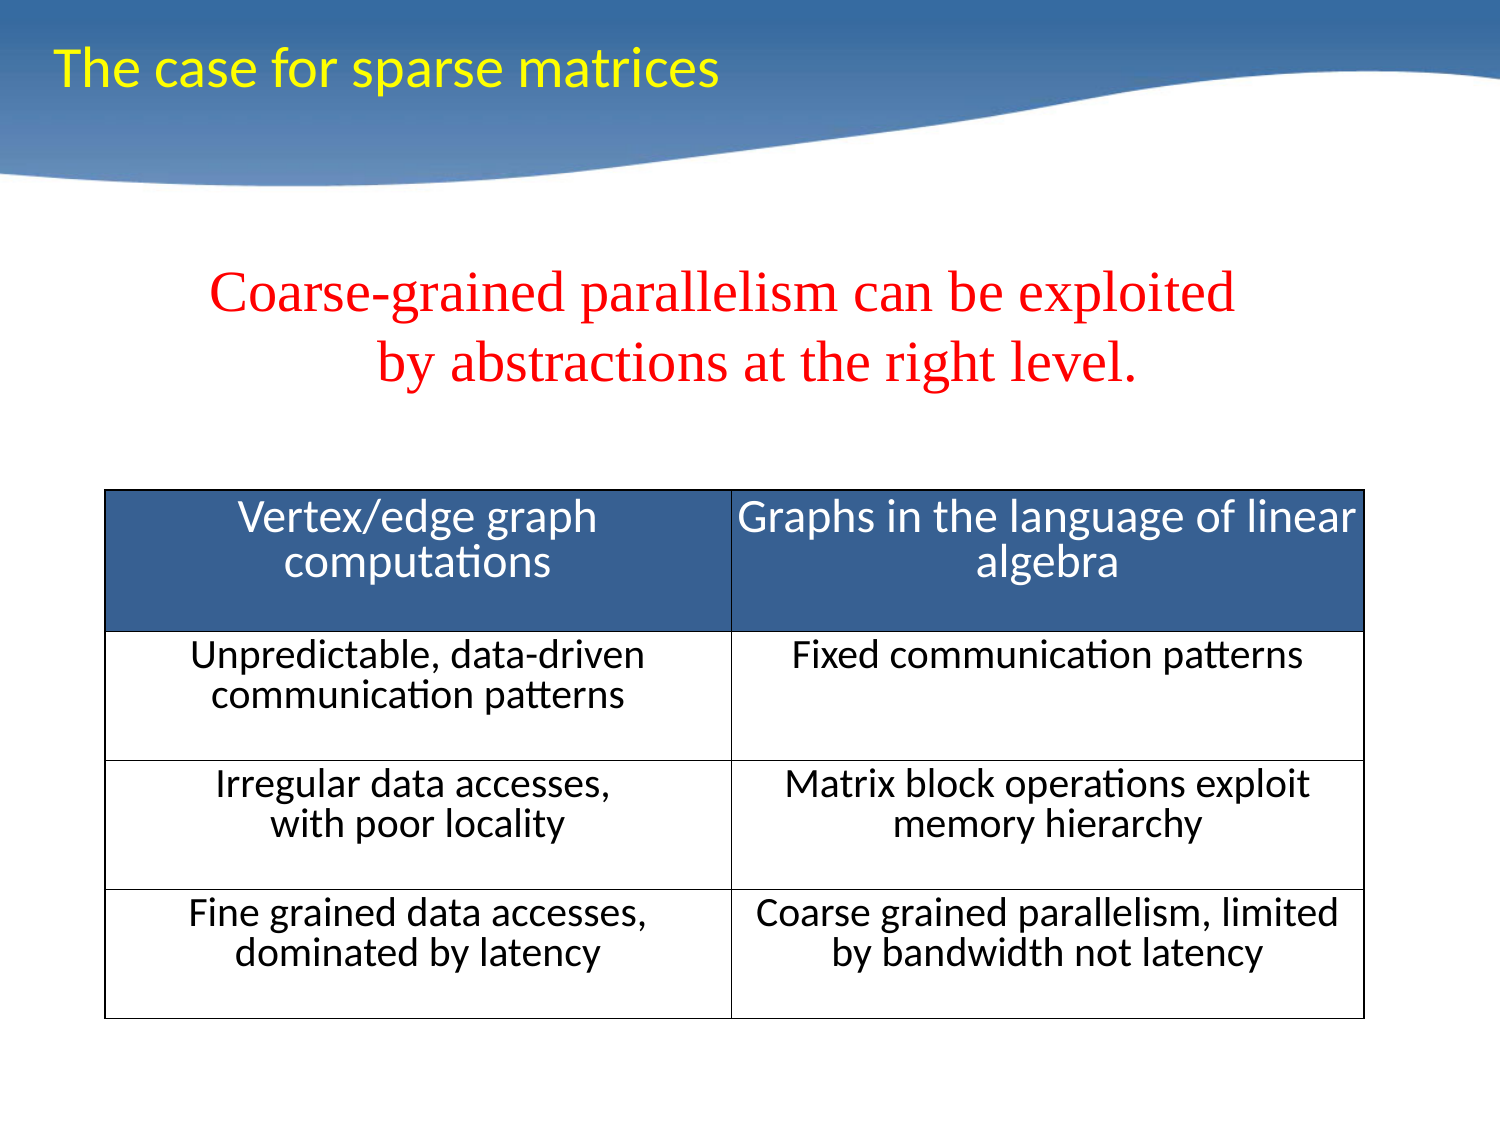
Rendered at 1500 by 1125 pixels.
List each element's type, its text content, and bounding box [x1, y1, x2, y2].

table_cell Matrix block operations exploit memory hierarchy [732, 761, 1363, 889]
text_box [0, 0, 1500, 213]
table_cell Fine grained data accesses, dominated by latency [106, 890, 731, 1018]
table_cell Unpredictable, data-driven communication patterns [106, 632, 731, 760]
table_cell Irregular data accesses, with poor locality [106, 761, 731, 889]
table_cell Fixed communication patterns [732, 632, 1363, 760]
table_header Vertex/edge graph computations [106, 491, 731, 631]
list Coarse-grained parallelism can be exploited by abstractions at the right level. [40, 246, 1424, 461]
table_cell Coarse grained parallelism, limited by bandwidth not latency [732, 890, 1363, 1018]
table_header Graphs in the language of linear algebra [732, 491, 1363, 631]
